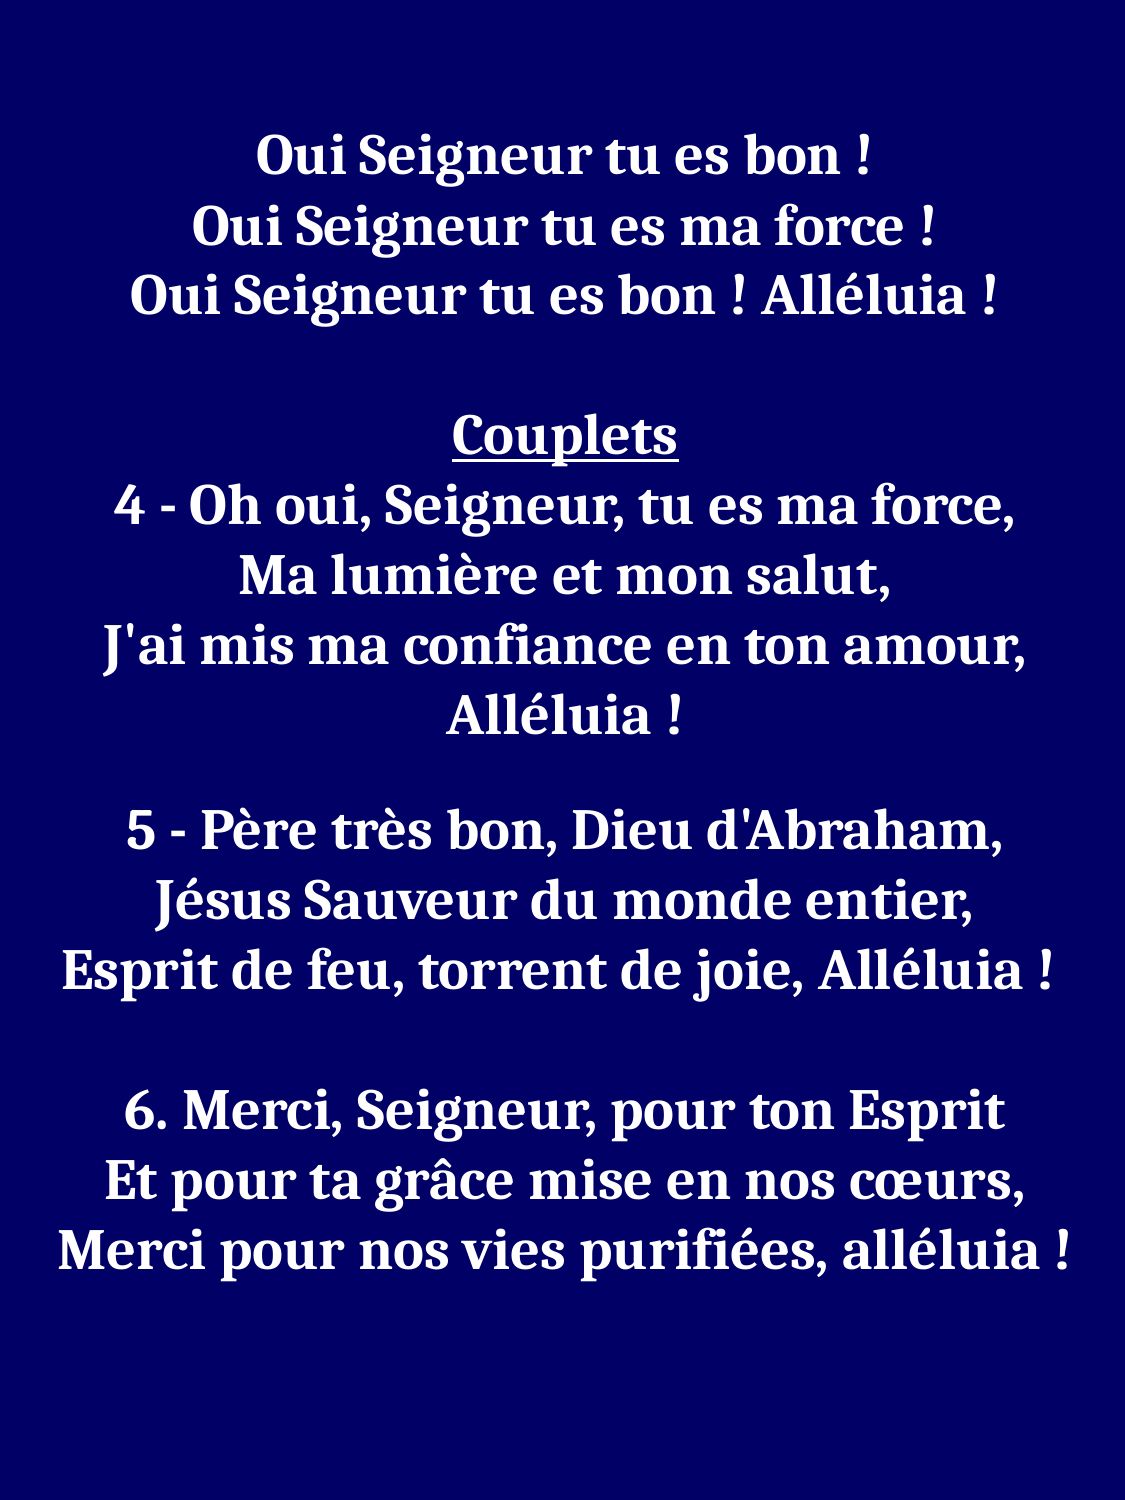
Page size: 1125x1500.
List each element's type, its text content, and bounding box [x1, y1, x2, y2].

text_box Oui Seigneur tu es bon ! Oui Seigneur tu es ma force ! Oui Seigneur tu es bon ! Alléluia ! Couplets 4 - Oh oui, Seigneur, tu es ma force, Ma lumière et mon salut, J'ai mis ma confiance en ton amour, Alléluia ! 5 - Père très bon, Dieu d'Abraham, Jésus Sauveur du monde entier, Esprit de feu, torrent de joie, Alléluia ! 6. Merci, Seigneur, pour ton Esprit Et pour ta grâce mise en nos cœurs, Merci pour nos vies purifiées, alléluia ! [20, 64, 1110, 1388]
